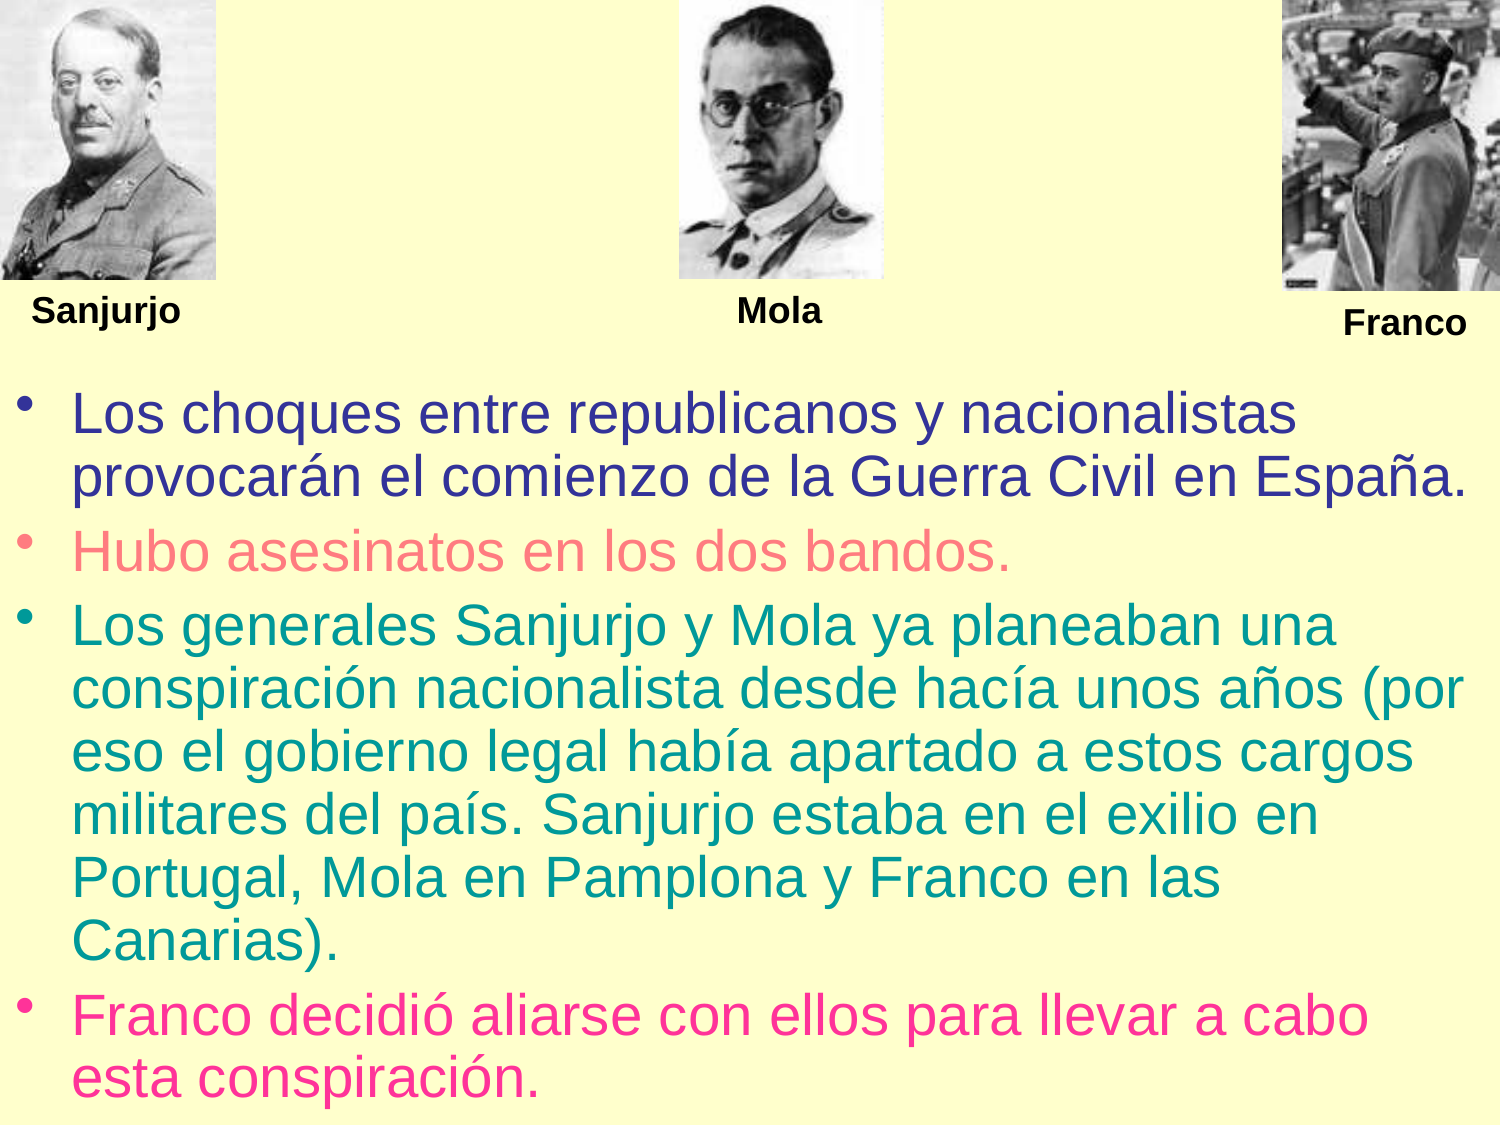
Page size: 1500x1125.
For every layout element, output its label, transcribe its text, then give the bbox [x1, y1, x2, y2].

text_box Sanjurjo [0, 278, 254, 339]
text_box Mola [631, 278, 928, 339]
picture [1282, 0, 1500, 292]
text_box Franco [1257, 290, 1500, 351]
picture [678, 0, 884, 280]
picture [0, 0, 216, 280]
list Los choques entre republicanos y nacionalistas provocarán el comienzo de la Guerra Civil en España. Hubo asesinatos en los dos bandos. Los generales Sanjurjo y Mola ya planeaban una conspiración nacionalista desde hacía unos años (por eso el gobierno legal había apartado a estos cargos militares del país. Sanjurjo estaba en el exilio en Portugal, Mola en Pamplona y Franco en las Canarias). Franco decidió aliarse con ellos para llevar a cabo esta conspiración. [0, 375, 1500, 1125]
